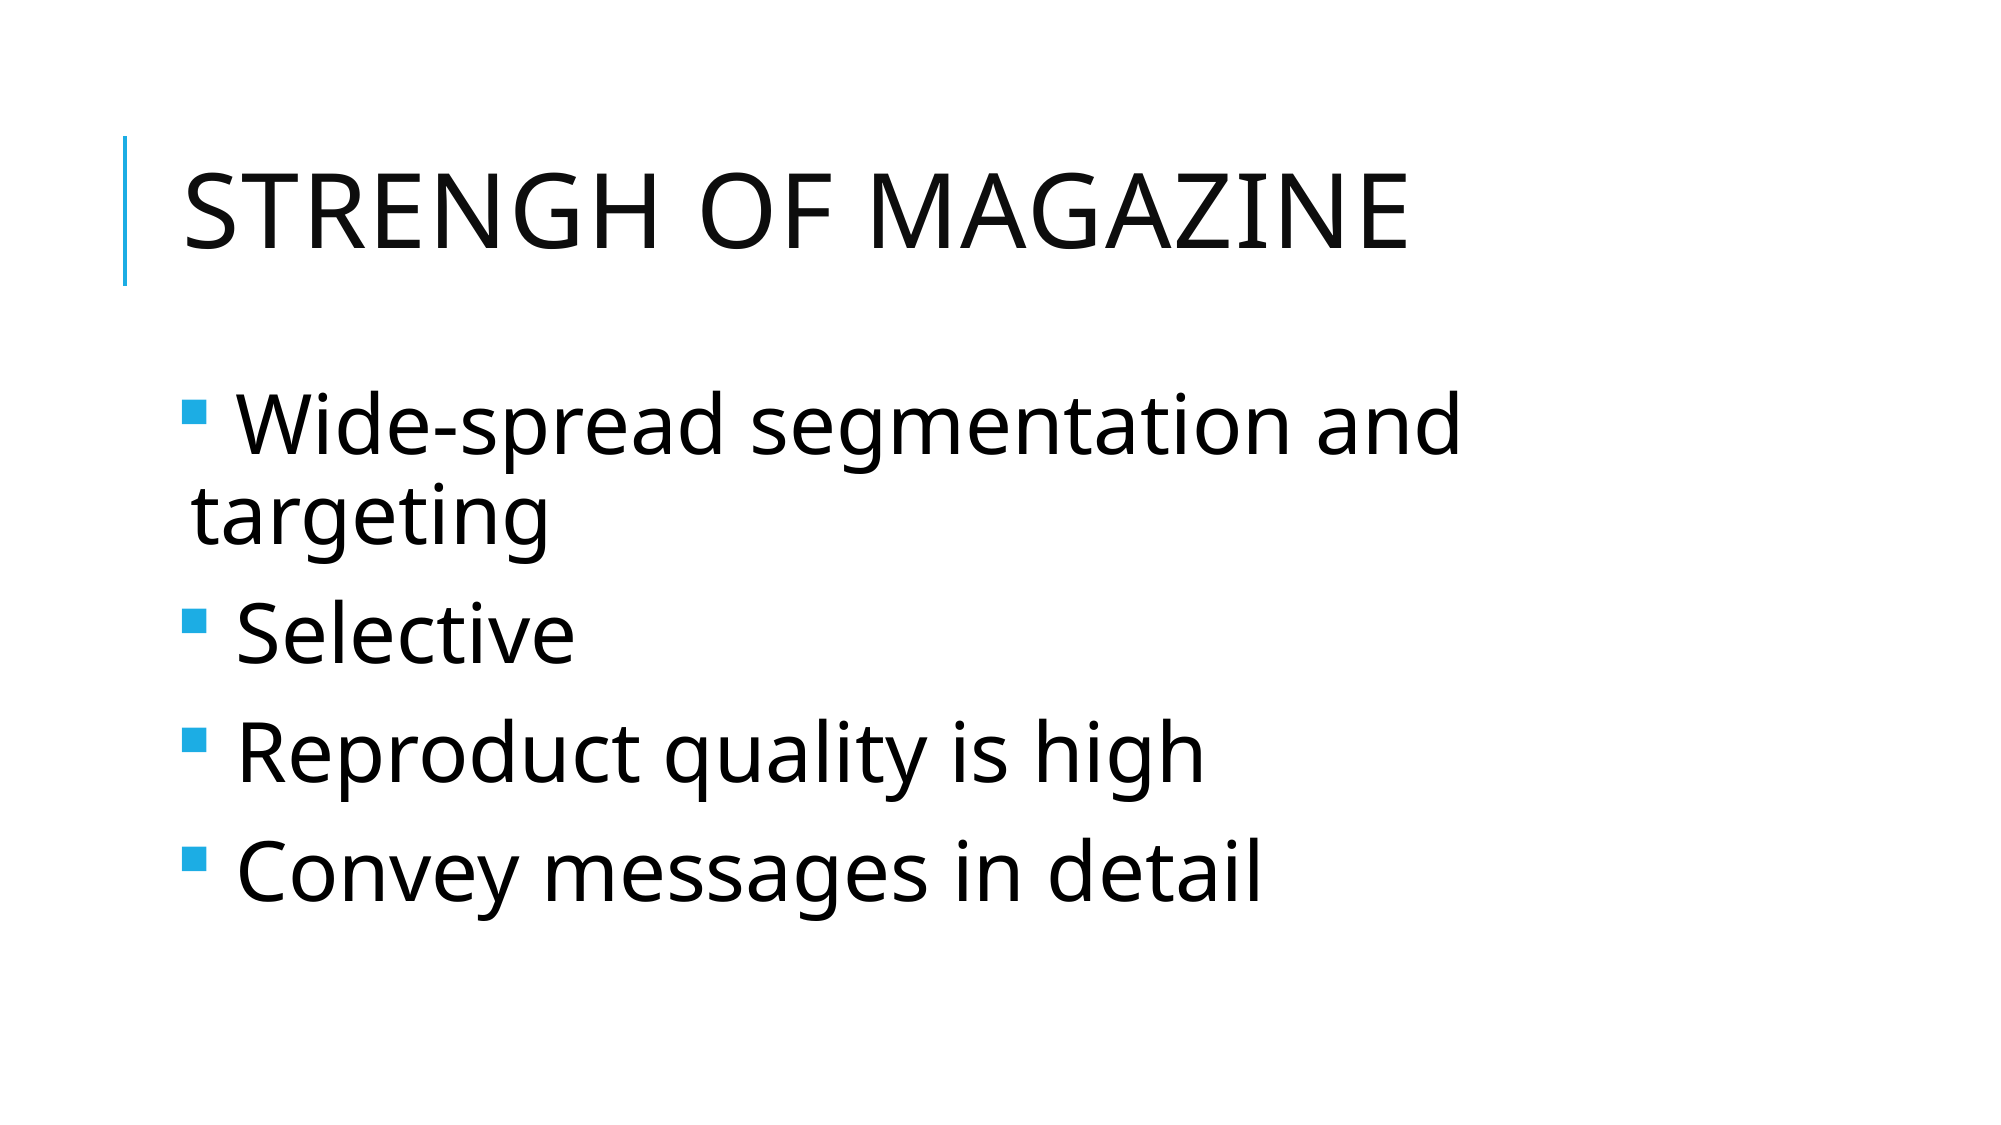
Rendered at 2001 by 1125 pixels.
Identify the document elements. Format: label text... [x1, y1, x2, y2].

title Strengh of magazine [168, 96, 1763, 342]
list Wide-spread segmentation and targeting Selective Reproduct quality is high Convey messages in detail [168, 375, 1763, 1035]
